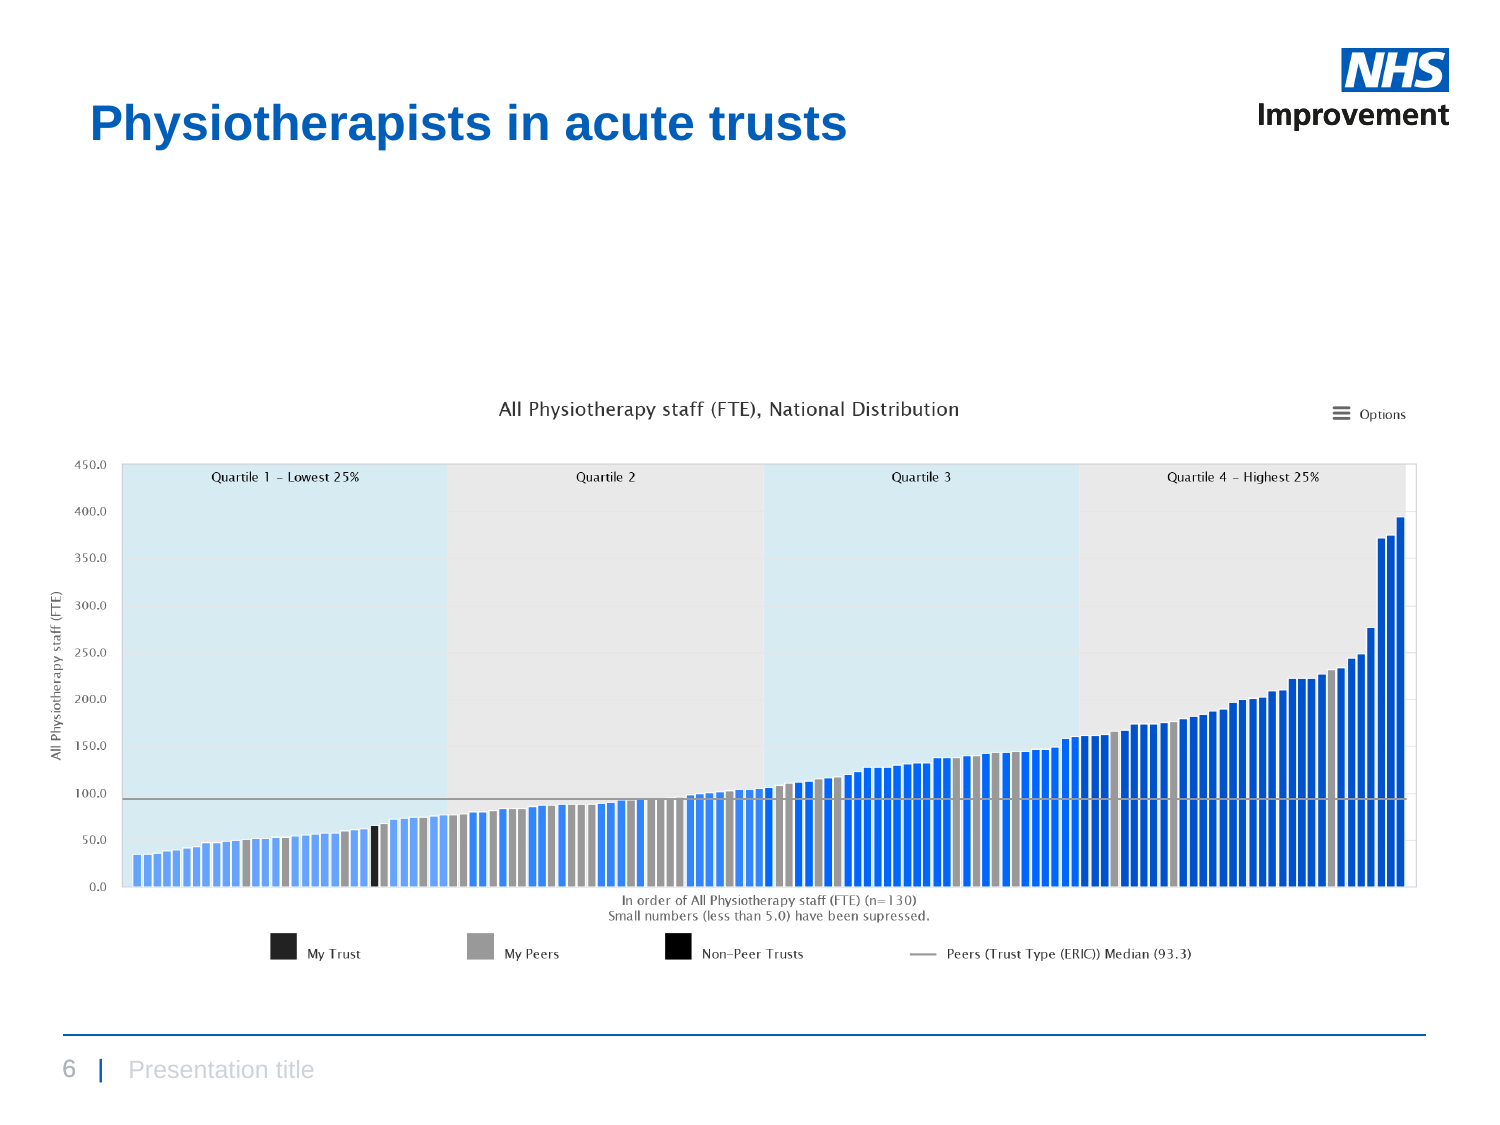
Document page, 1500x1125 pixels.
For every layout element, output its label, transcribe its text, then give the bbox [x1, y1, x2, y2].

title Physiotherapists in acute trusts [75, 90, 1397, 191]
picture [41, 390, 1424, 986]
footer Presentation title [113, 1038, 1053, 1099]
picture [1259, 48, 1449, 131]
